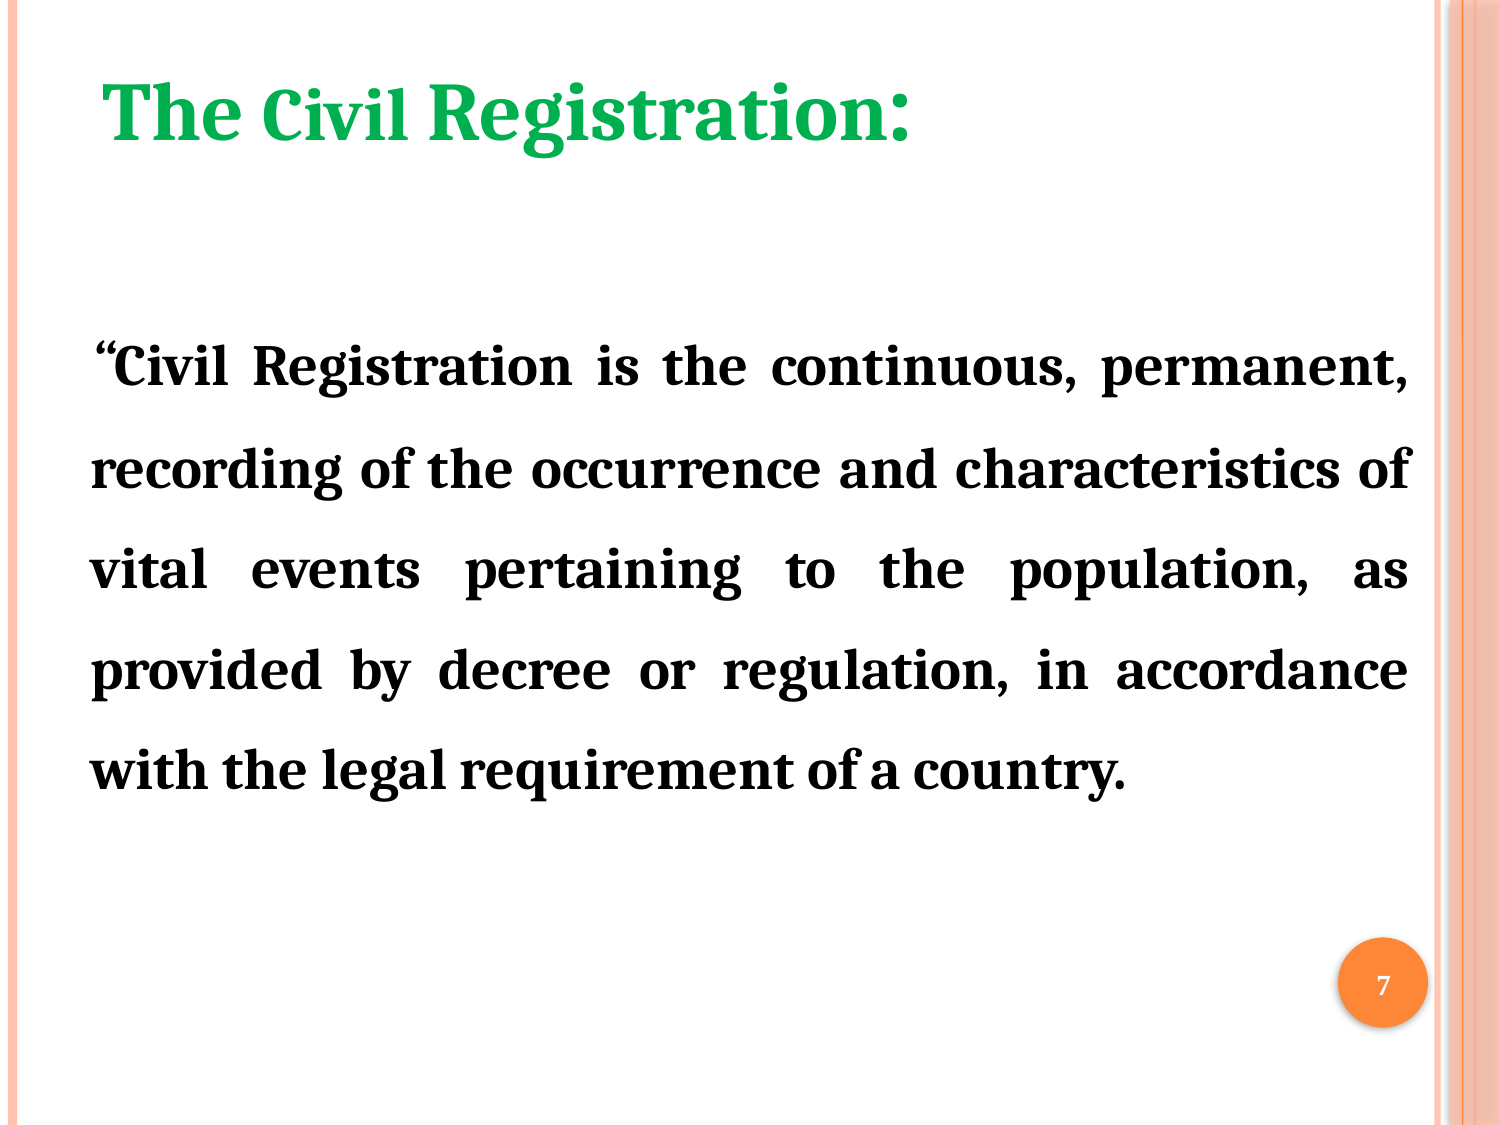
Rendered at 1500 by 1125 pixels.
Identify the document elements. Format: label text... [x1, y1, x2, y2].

text_box The Civil Registration: [87, 50, 1338, 165]
list “Civil Registration is the continuous, permanent, recording of the occurrence and characteristics of vital events pertaining to the population, as provided by decree or regulation, in accordance with the legal requirement of a country. [74, 176, 1426, 1026]
slide_number 7 [1333, 940, 1434, 1026]
